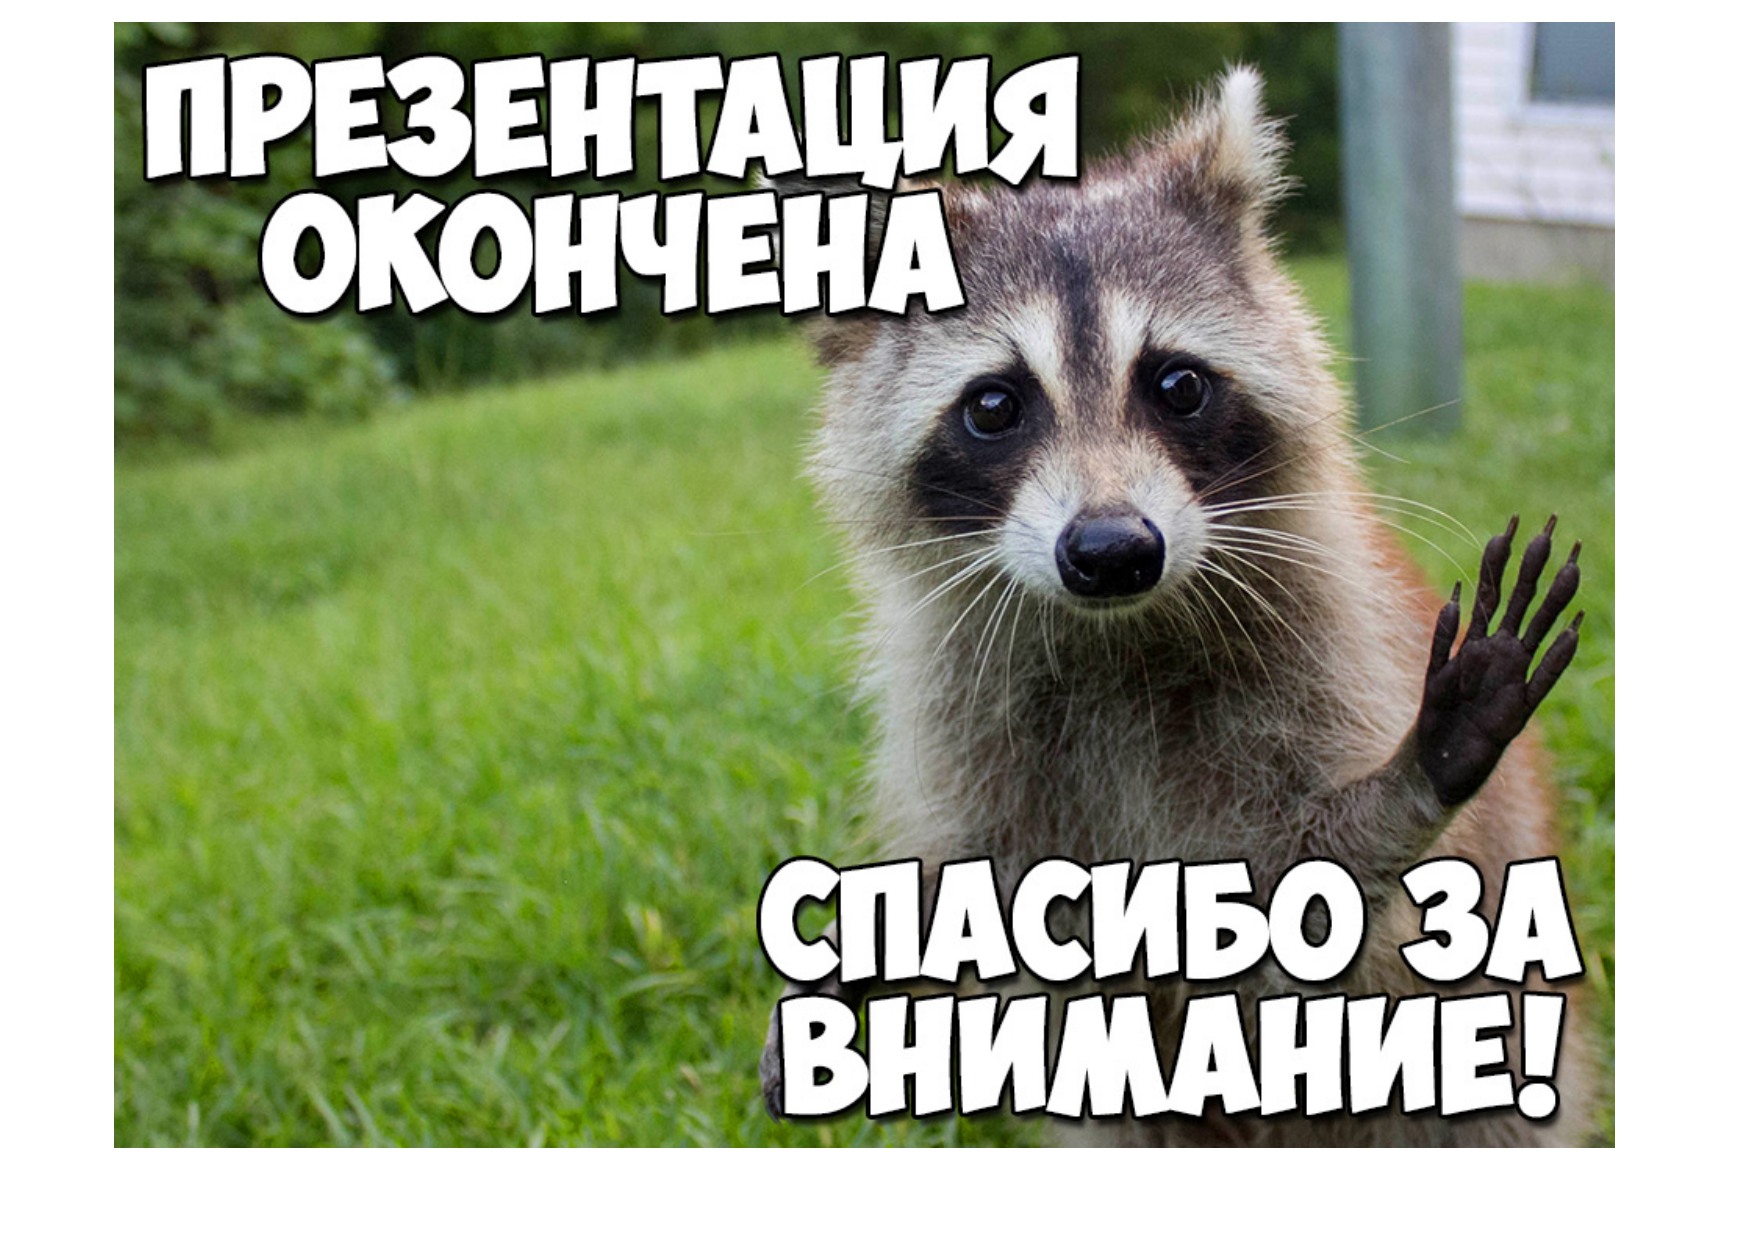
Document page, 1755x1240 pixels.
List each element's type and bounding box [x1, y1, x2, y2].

picture [114, 22, 1615, 1148]
